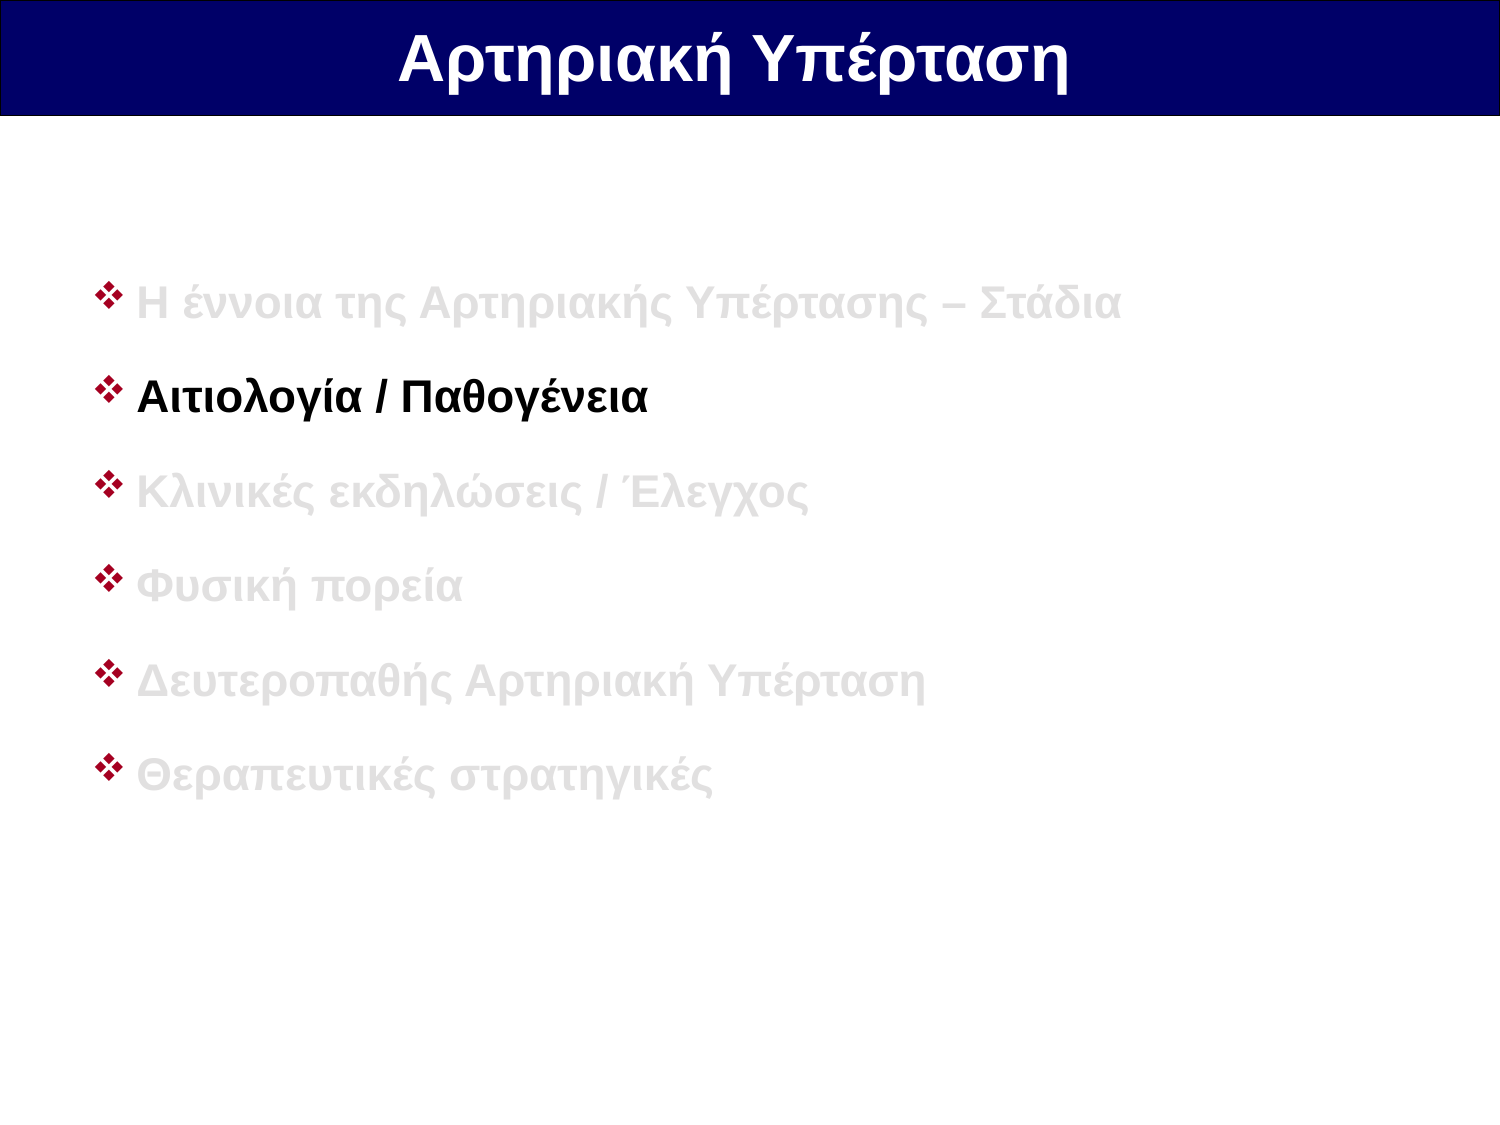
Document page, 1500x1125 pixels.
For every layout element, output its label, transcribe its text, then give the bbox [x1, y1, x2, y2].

list Η έννοια της Αρτηριακής Υπέρτασης – Στάδια Αιτιολογία / Παθογένεια Κλινικές εκδηλώσεις / Έλεγχος Φυσική πορεία Δευτεροπαθής Αρτηριακή Υπέρταση Θεραπευτικές στρατηγικές [76, 237, 1426, 988]
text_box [0, 0, 1500, 116]
